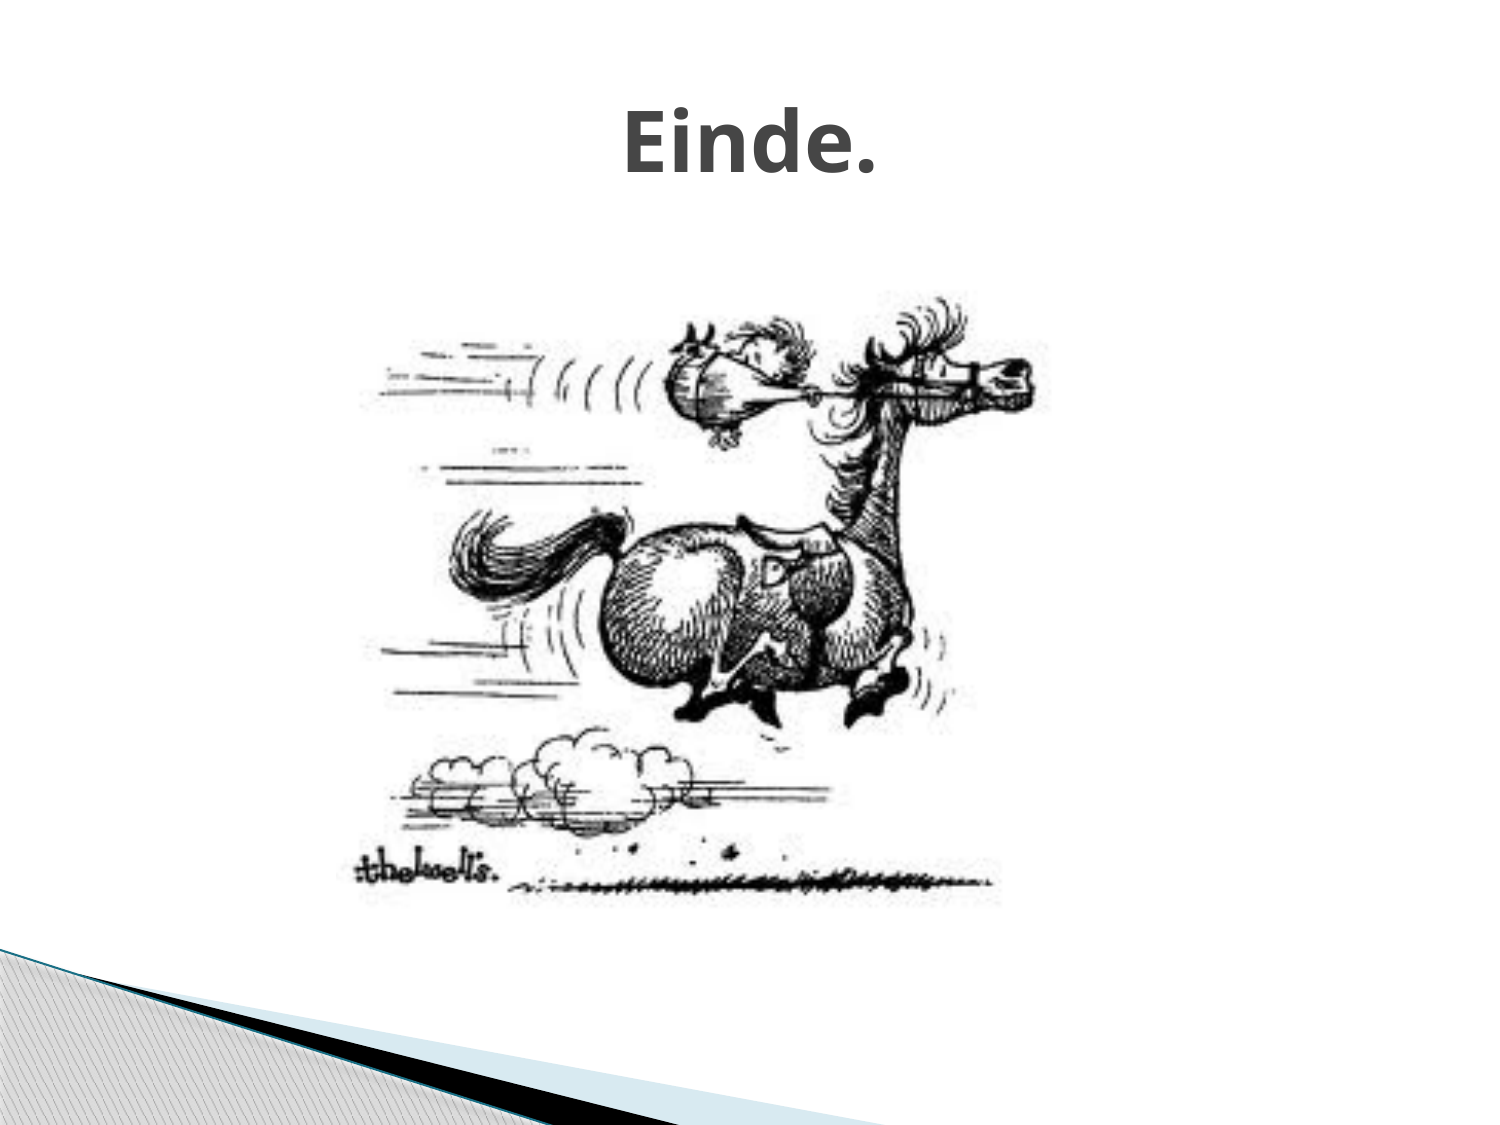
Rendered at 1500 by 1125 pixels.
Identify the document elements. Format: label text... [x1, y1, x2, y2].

title Einde. [75, 45, 1425, 233]
picture [336, 266, 1058, 930]
